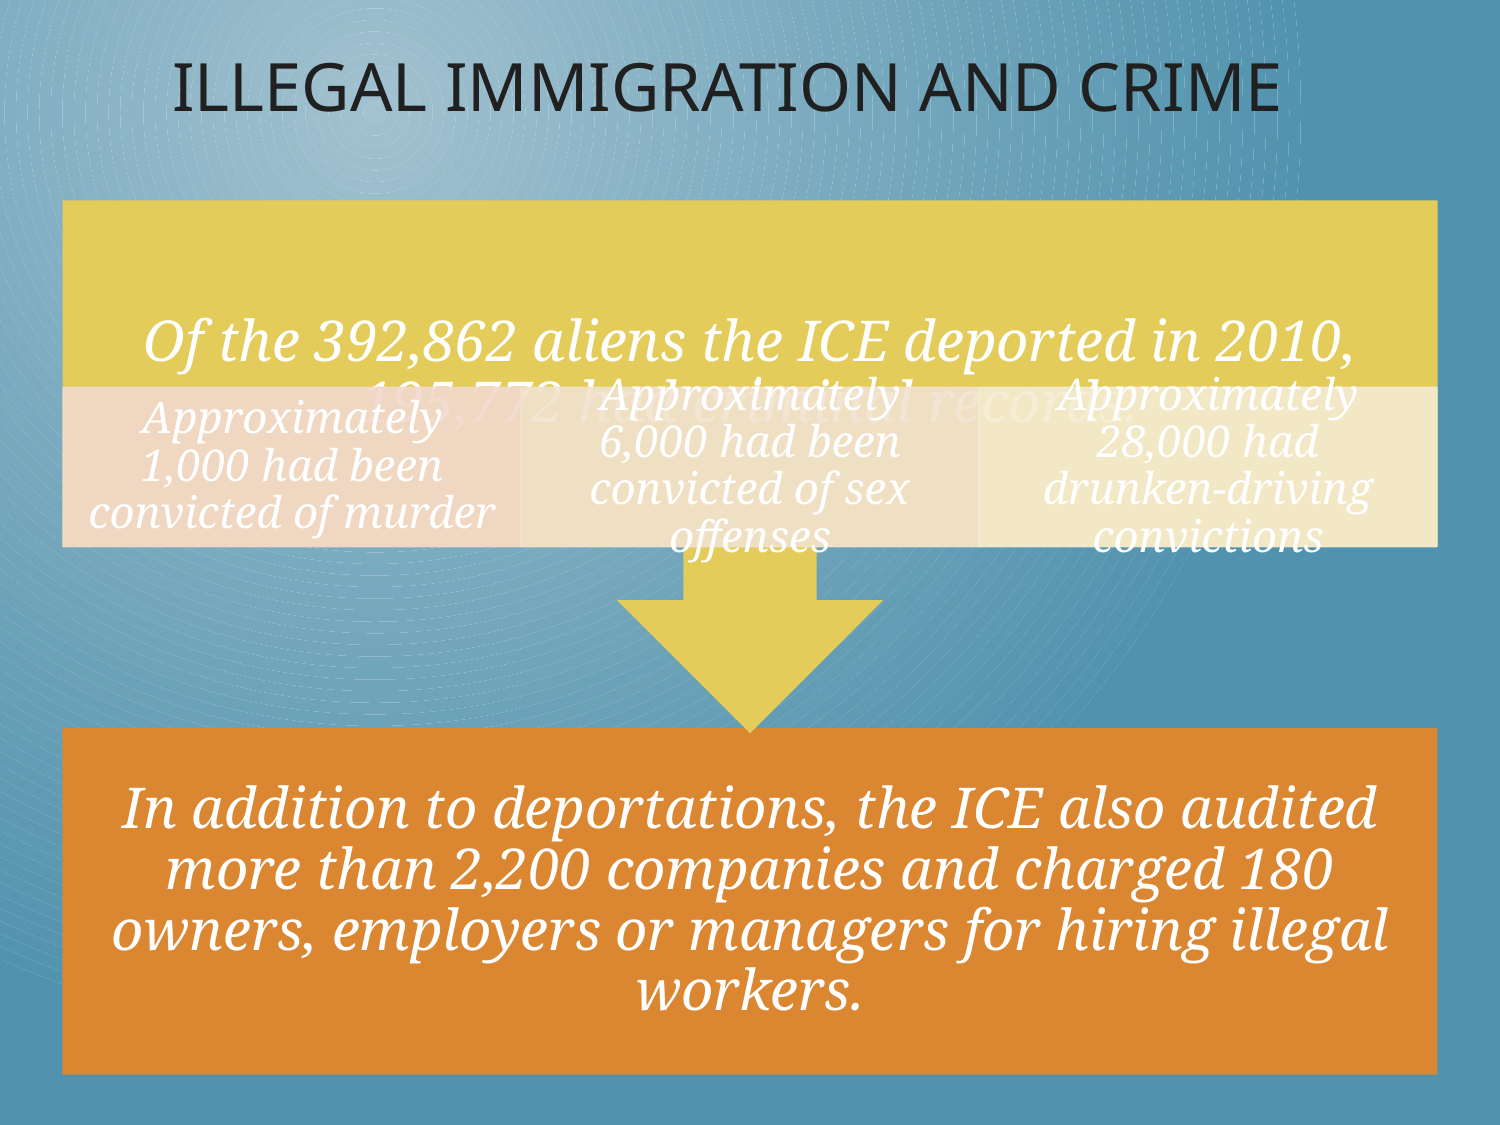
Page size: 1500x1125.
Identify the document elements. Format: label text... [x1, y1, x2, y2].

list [62, 199, 1438, 1076]
title Illegal Immigration and Crime [81, 37, 1375, 197]
